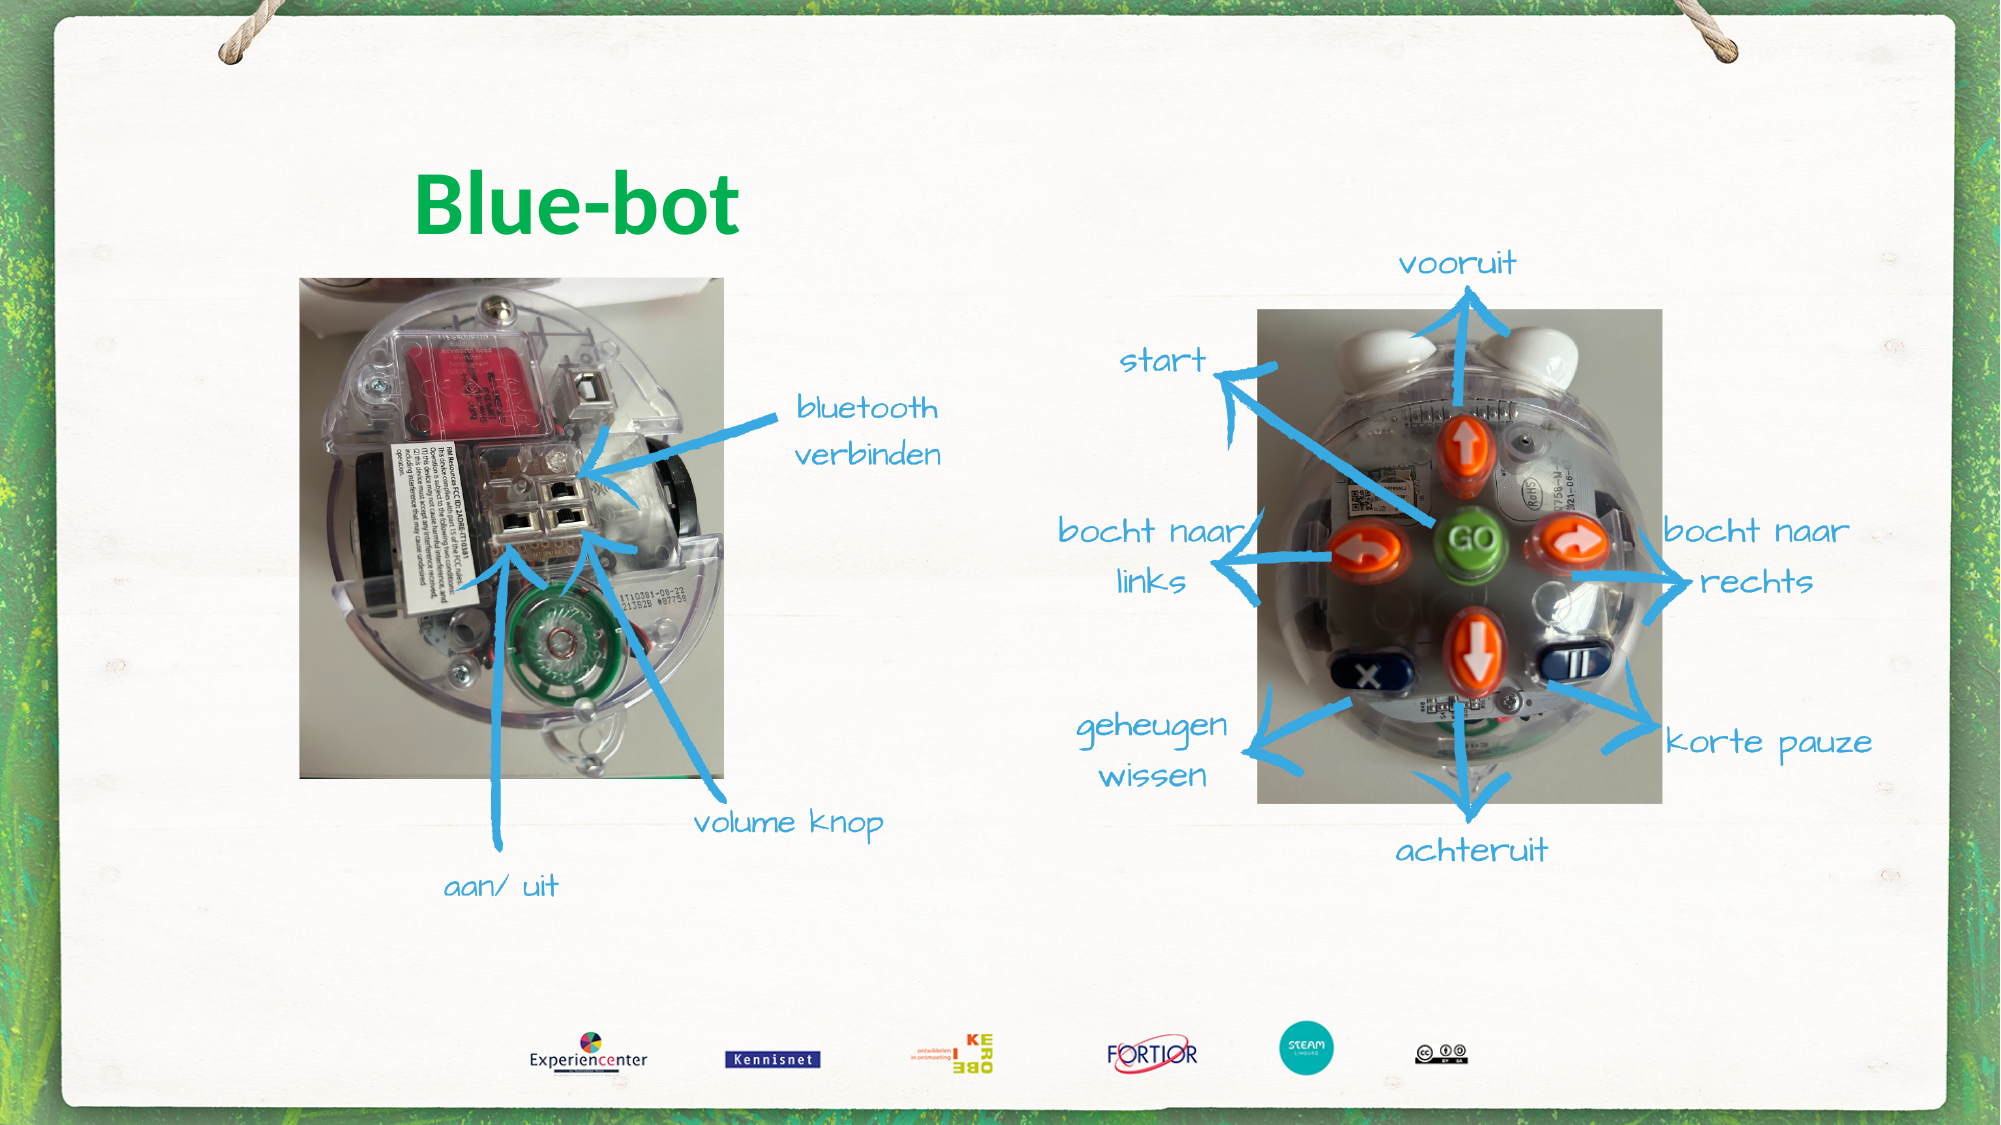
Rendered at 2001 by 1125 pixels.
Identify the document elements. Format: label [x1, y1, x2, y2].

picture [263, 135, 1881, 1016]
list [0, 0, 2000, 1125]
